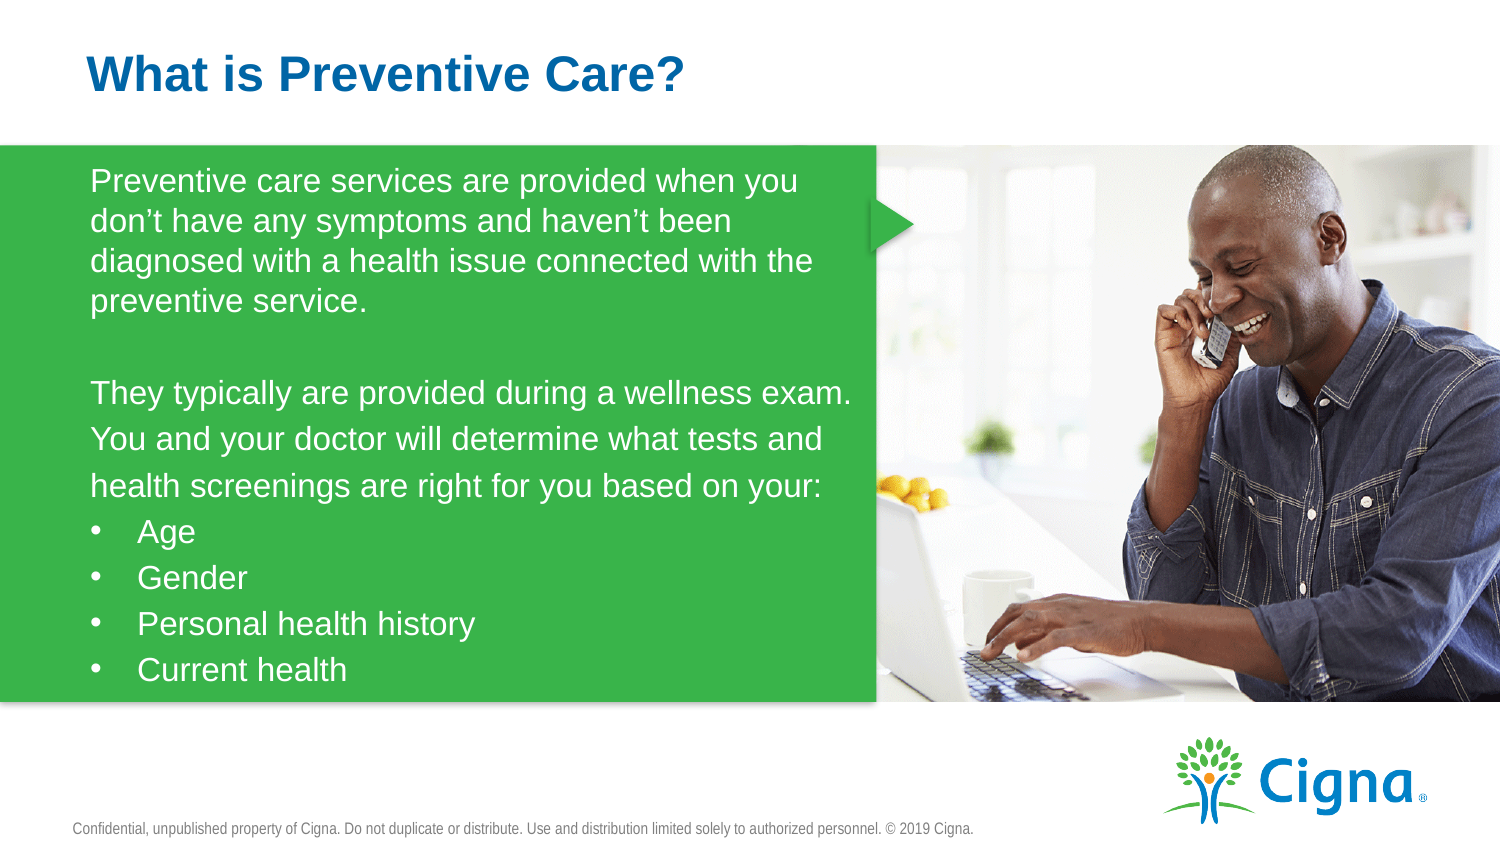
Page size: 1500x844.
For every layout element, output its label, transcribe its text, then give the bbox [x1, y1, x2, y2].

title What is Preventive Care? [71, 33, 1422, 114]
picture [770, 145, 1500, 704]
text_box Confidential, unpublished property of Cigna. Do not duplicate or distribute. Use and distribution limited solely to authorized personnel. © 2019 Cigna. [72, 817, 976, 838]
text_box Preventive care services are provided when you don’t have any symptoms and haven’t been diagnosed with a health issue connected with the preventive service. They typically are provided during a wellness exam. You and your doctor will determine what tests and health screenings are right for you based on your: Age Gender Personal health history Current health [0, 145, 768, 703]
picture [1128, 707, 1465, 844]
